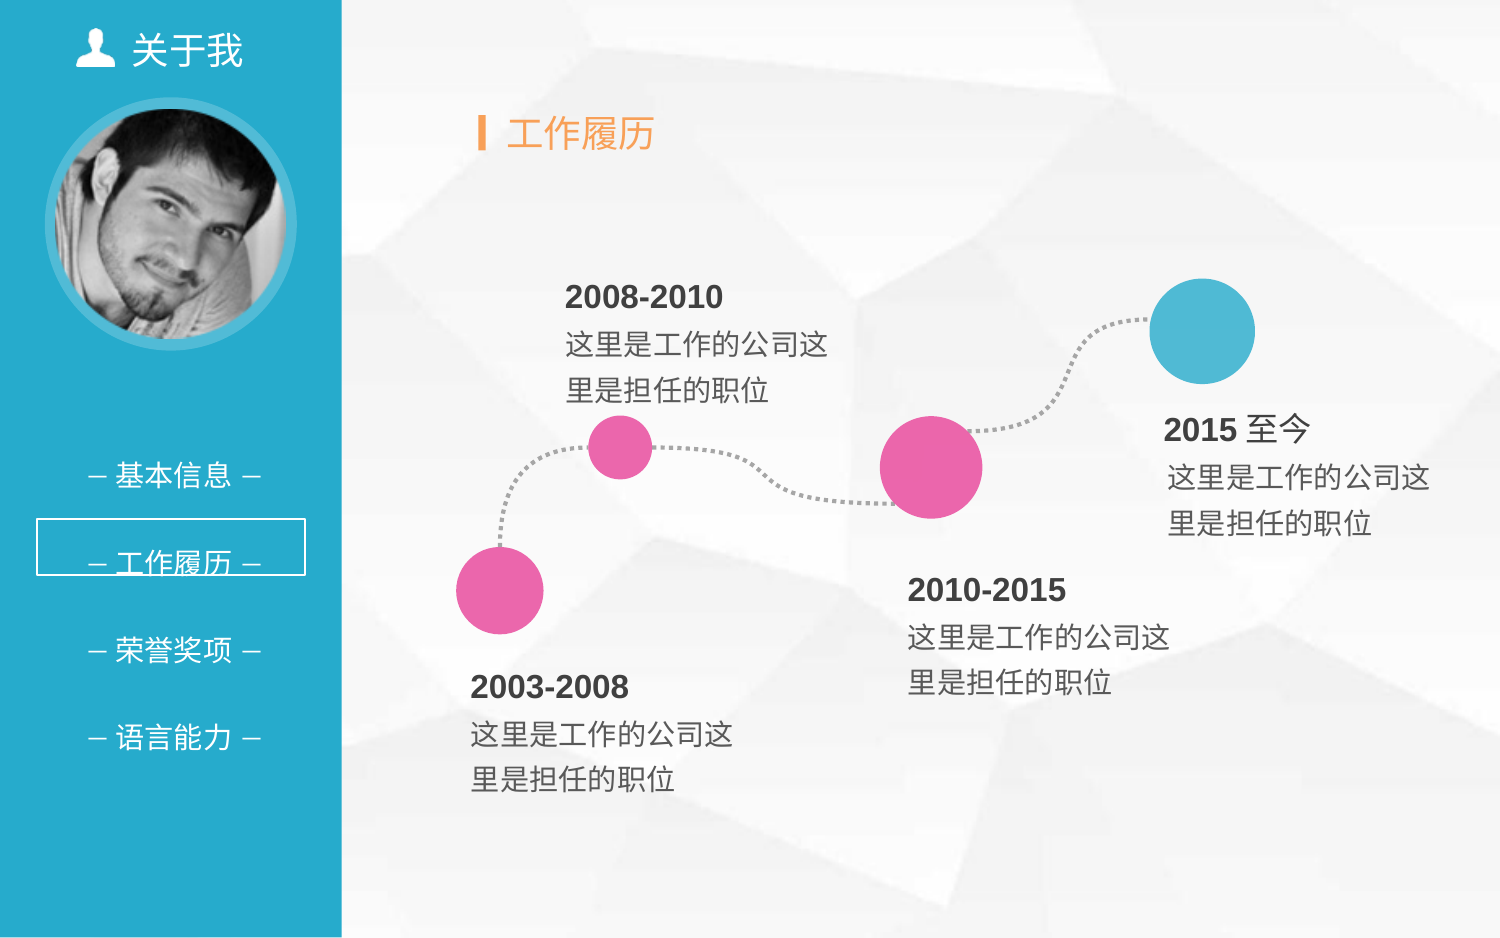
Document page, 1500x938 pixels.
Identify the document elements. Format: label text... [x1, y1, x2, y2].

text_box [586, 413, 655, 482]
text_box [0, 0, 344, 938]
text_box 2003-2008 [455, 657, 645, 698]
text_box 2015至今 [1148, 401, 1327, 456]
text_box [1147, 276, 1258, 387]
text_box 2010-2015 [892, 560, 1082, 601]
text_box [1002, 283, 1116, 468]
text_box 这里是工作的公司这里是担任的职位 [455, 698, 774, 805]
picture [344, 0, 1500, 938]
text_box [494, 452, 595, 542]
text_box 这里是工作的公司这里是担任的职位 [892, 601, 1211, 707]
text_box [44, 97, 298, 351]
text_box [651, 447, 896, 504]
text_box 这里是工作的公司这里是担任的职位 [550, 308, 868, 415]
text_box － 基本信息 － － 工作履历 － － 荣誉奖项 － － 语言能力 － [70, 577, 280, 837]
text_box [476, 113, 488, 153]
text_box [35, 517, 307, 577]
text_box [882, 414, 985, 521]
text_box [454, 546, 546, 637]
text_box 工作履历 [491, 102, 672, 163]
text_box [76, 19, 261, 81]
text_box － 基本信息 － － 工作履历 － － 荣誉奖项 － － 语言能力 － [70, 397, 280, 517]
text_box 2008-2010 [550, 267, 739, 308]
text_box 这里是工作的公司这里是担任的职位 [1152, 441, 1471, 548]
